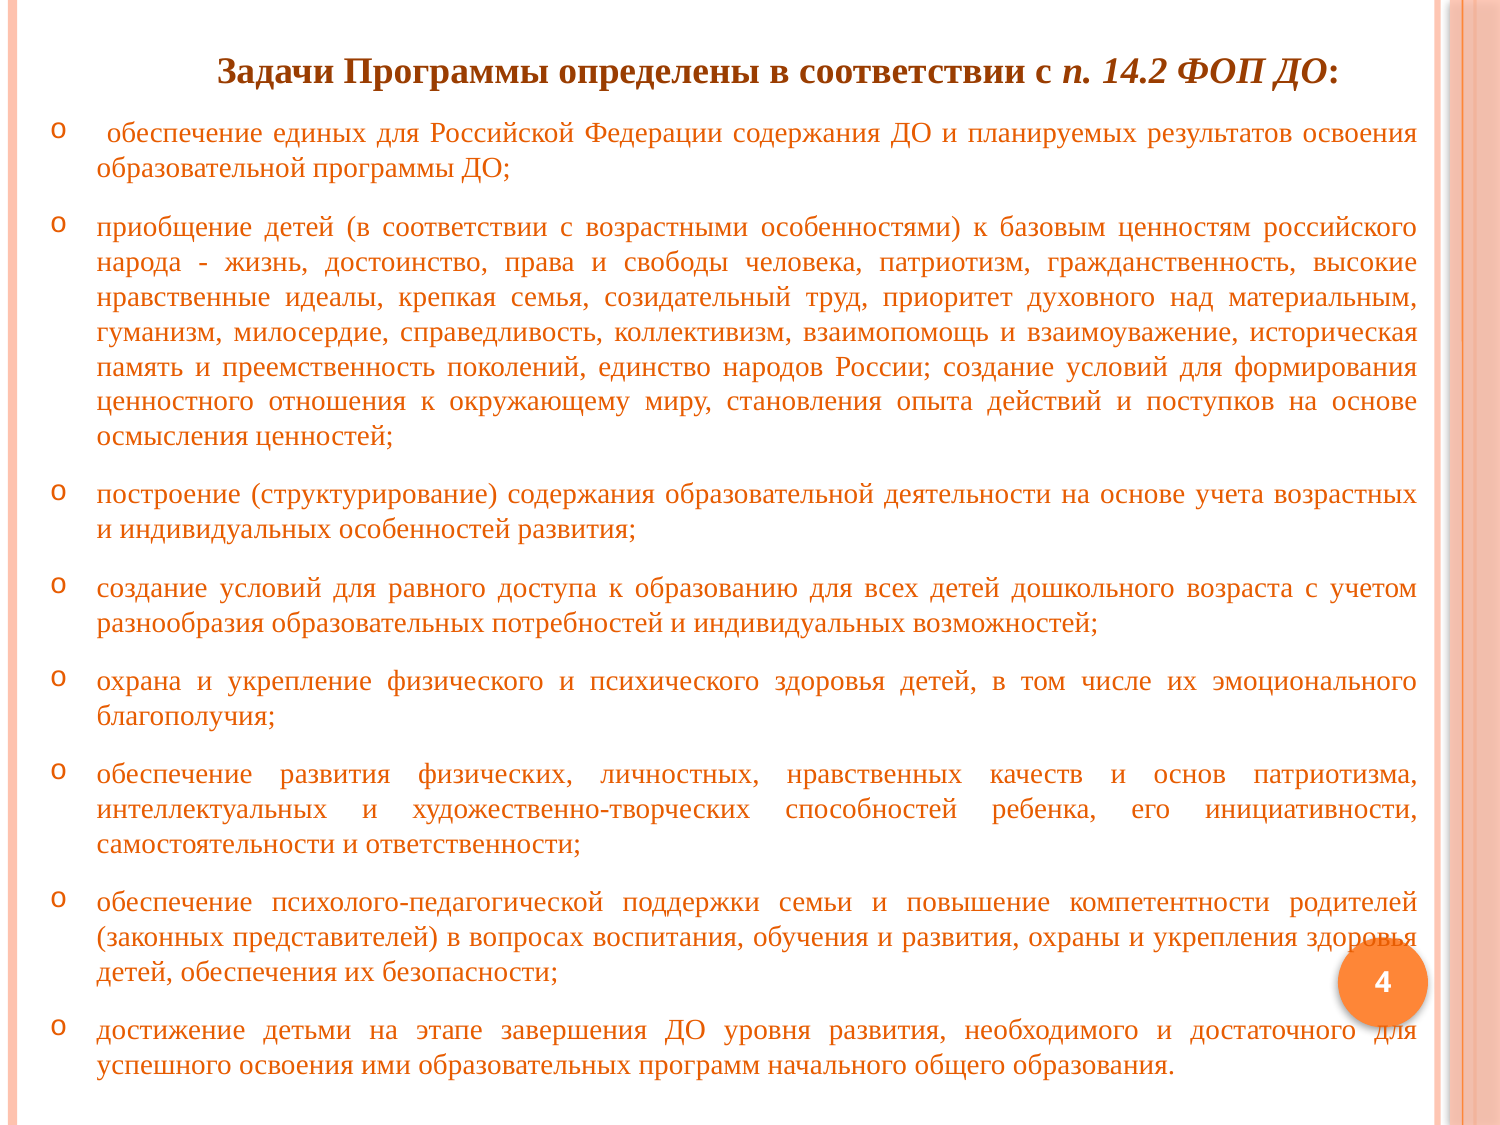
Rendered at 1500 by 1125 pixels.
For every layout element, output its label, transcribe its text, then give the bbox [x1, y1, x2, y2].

text_box Задачи Программы определены в соответствии с п. 14.2 ФОП ДО: обеспечение единых для Российской Федерации содержания ДО и планируемых результатов освоения образовательной программы ДО; приобщение детей (в соответствии с возрастными особенностями) к базовым ценностям российского народа - жизнь, достоинство, права и свободы человека, патриотизм, гражданственность, высокие нравственные идеалы, крепкая семья, созидательный труд, приоритет духовного над материальным, гуманизм, милосердие, справедливость, коллективизм, взаимопомощь и взаимоуважение, историческая память и преемственность поколений, единство народов России; создание условий для формирования ценностного отношения к окружающему миру, становления опыта действий и поступков на основе осмысления ценностей; построение (структурирование) содержания образовательной деятельности на основе учета возрастных и индивидуальных особенностей развития; создание условий для равного доступа к образованию для всех детей дошкольного возраста с учетом разнообразия образовательных потребностей и индивидуальных возможностей; охрана и укрепление физического и психического здоровья детей, в том числе их эмоционального благополучия; обеспечение развития физических, личностных, нравственных качеств и основ патриотизма, интеллектуальных и художественно-творческих способностей ребенка, его инициативности, самостоятельности и ответственности; обеспечение психолого-педагогической поддержки семьи и повышение компетентности родителей (законных представителей) в вопросах воспитания, обучения и развития, охраны и укрепления здоровья детей, обеспечения их безопасности; достижение детьми на этапе завершения ДО уровня развития, необходимого и достаточного для успешного освоения ими образовательных программ начального общего образования. [35, 38, 1434, 1088]
